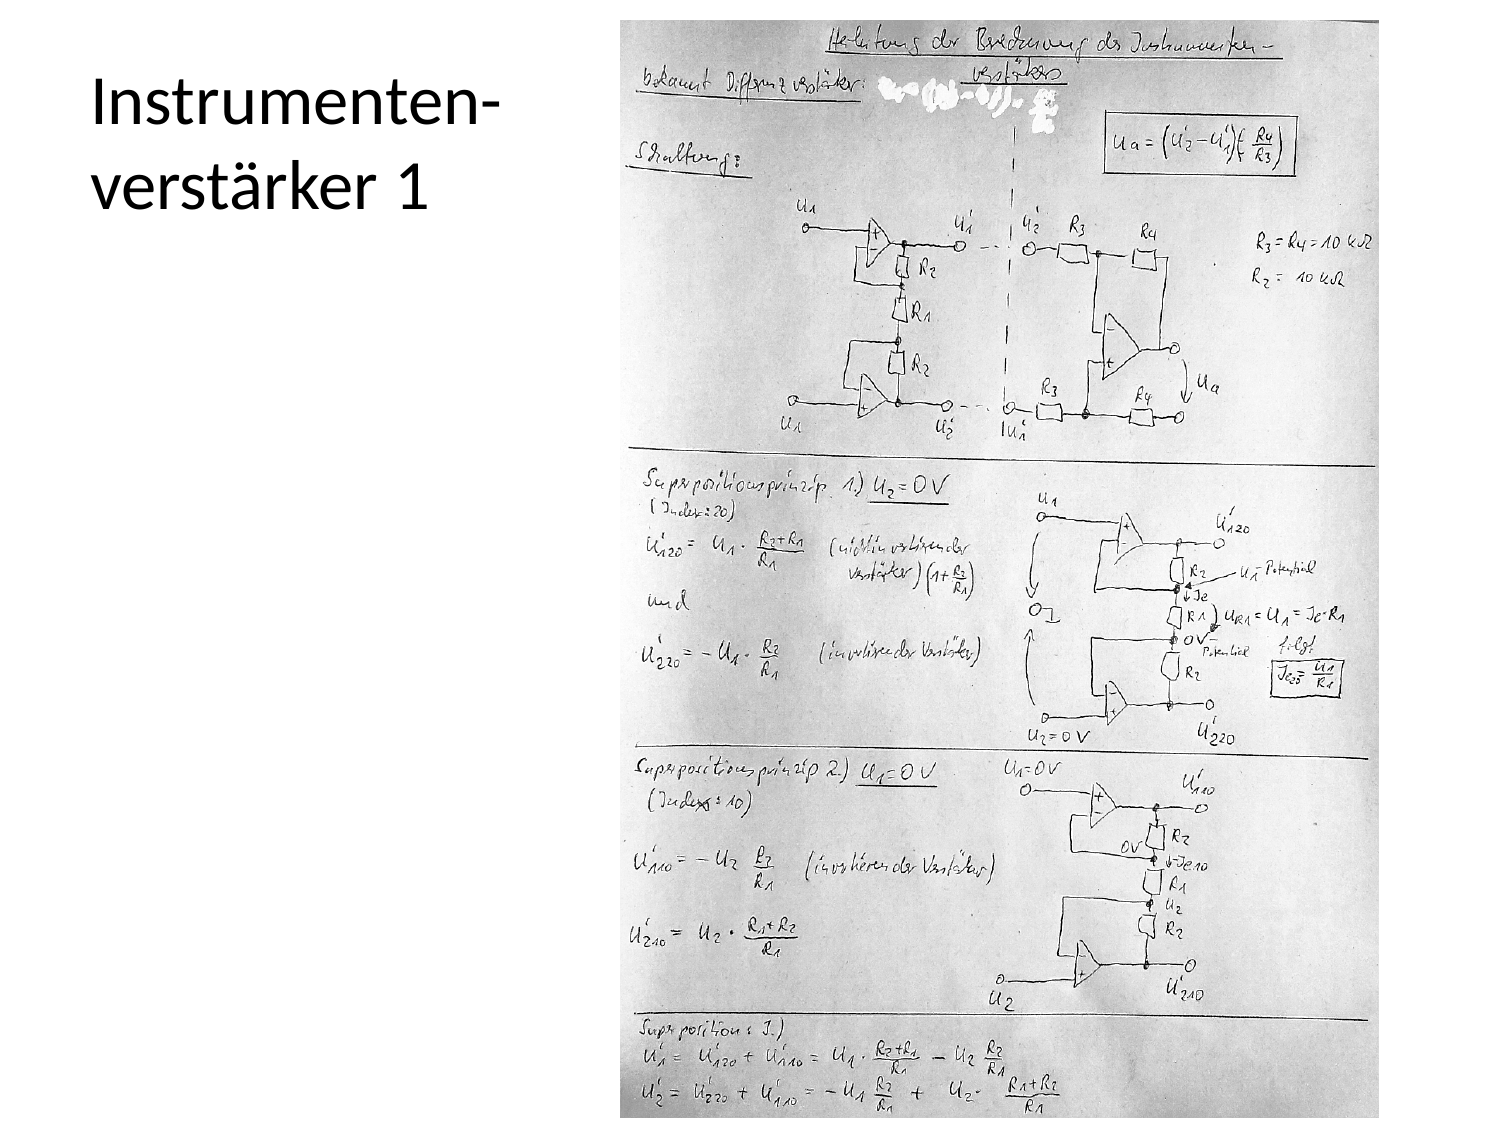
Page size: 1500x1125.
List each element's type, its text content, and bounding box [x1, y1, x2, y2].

title Instrumenten- verstärker 1 [75, 45, 614, 233]
picture [619, 20, 1379, 1118]
